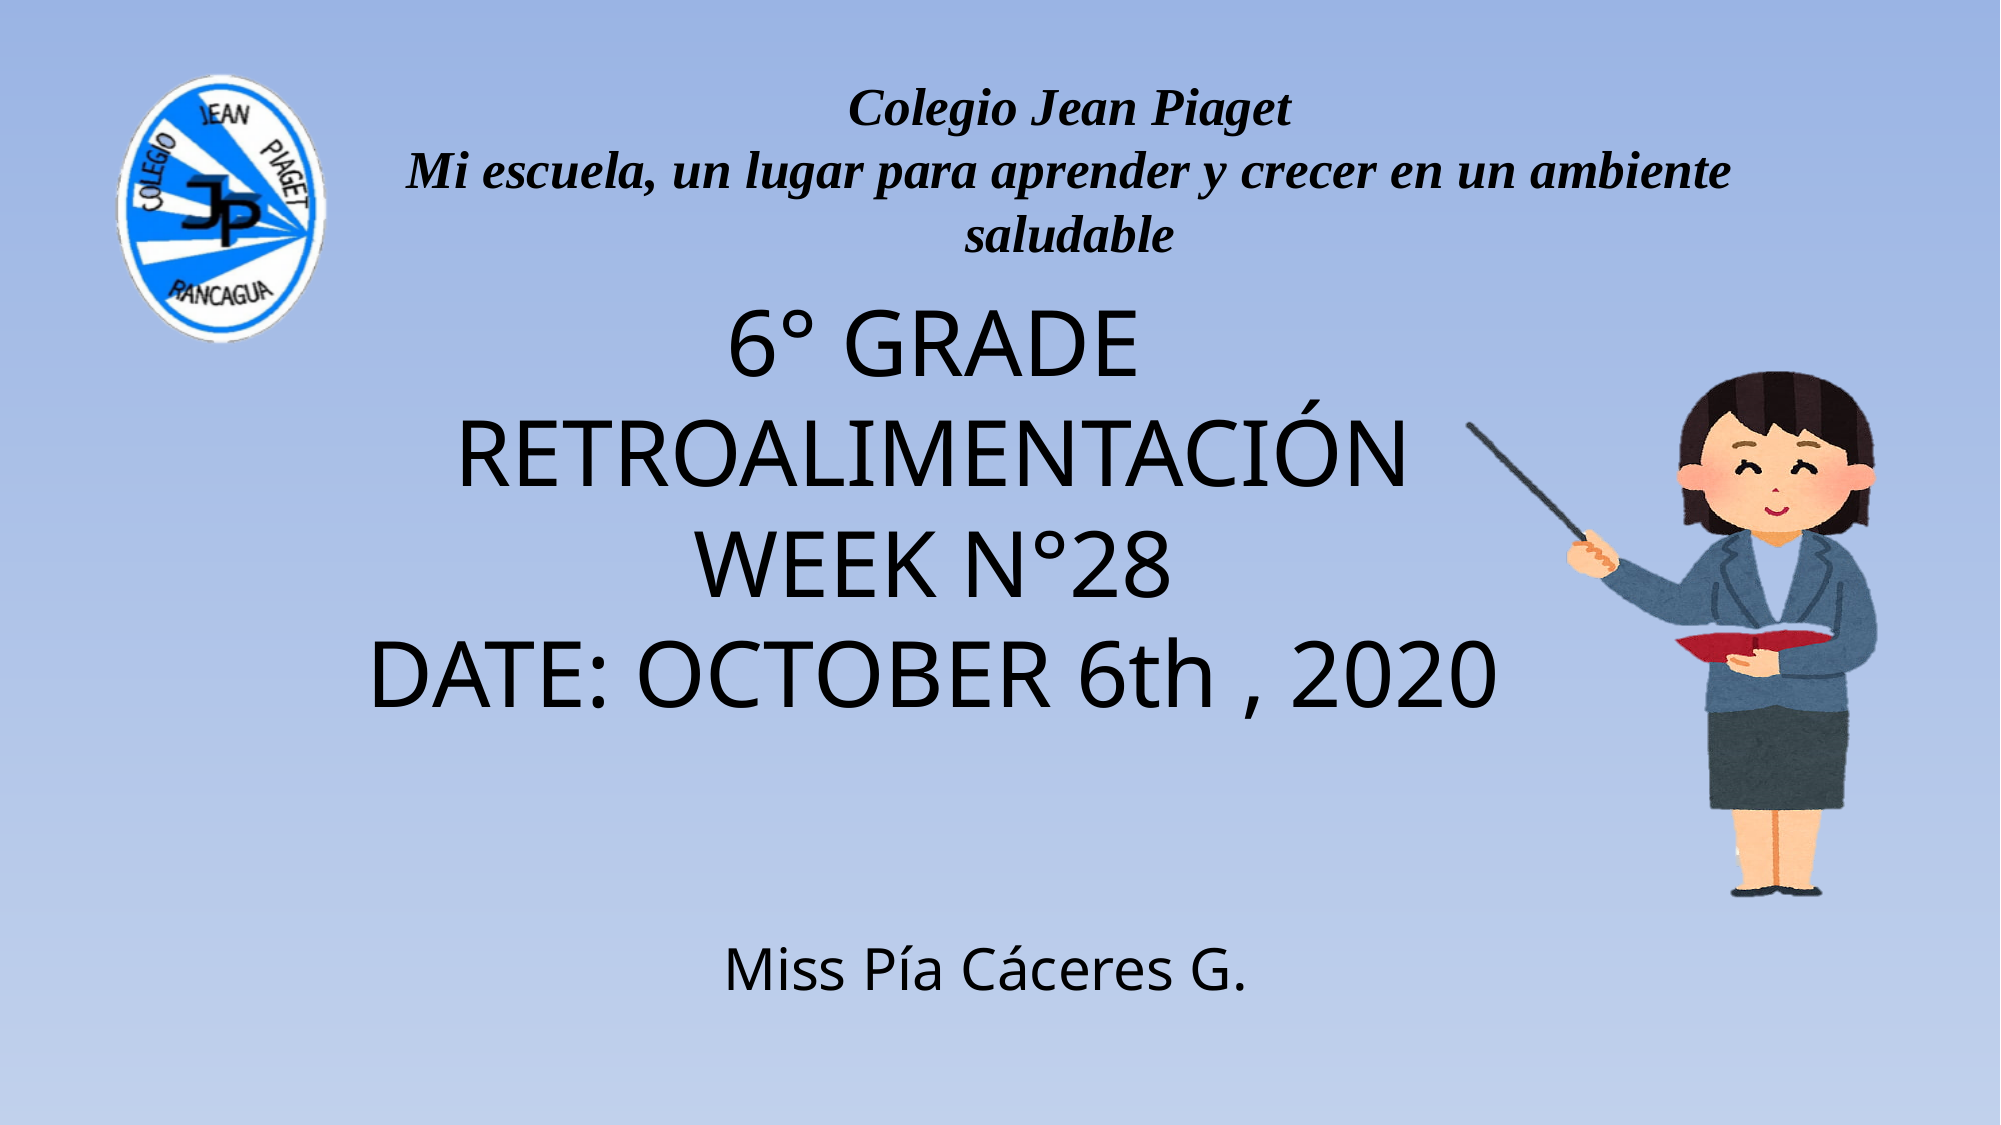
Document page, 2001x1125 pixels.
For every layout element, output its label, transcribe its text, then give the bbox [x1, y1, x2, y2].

picture [1350, 346, 2000, 924]
title 6° GRADE RETROALIMENTACIÓN WEEK N°28 DATE: OCTOBER 6th , 2020 [184, 272, 1684, 758]
subtitle Colegio Jean Piaget Mi escuela, un lugar para aprender y crecer en un ambiente saludable [320, 0, 1821, 272]
picture [67, 71, 387, 347]
text_box Miss Pía Cáceres G. [708, 924, 1590, 1010]
